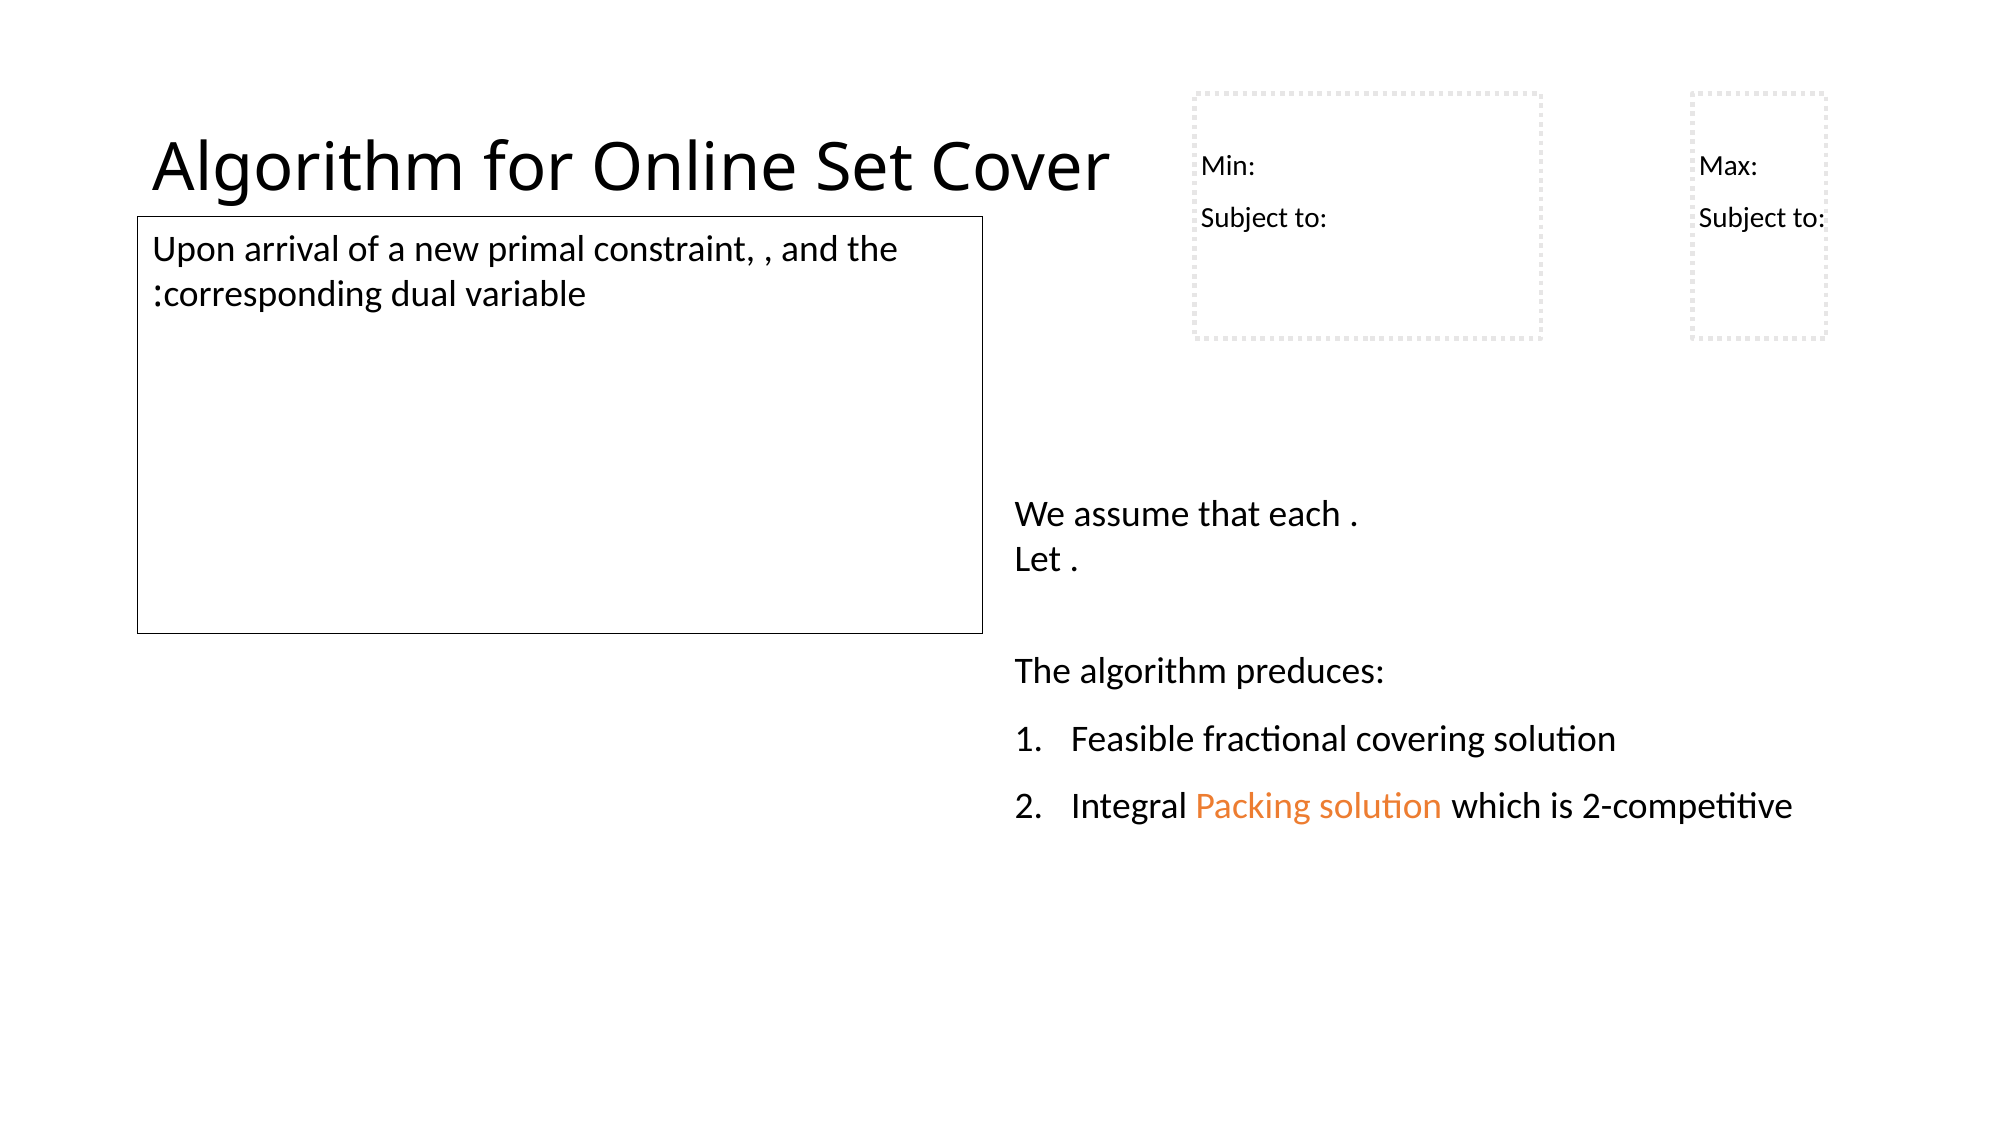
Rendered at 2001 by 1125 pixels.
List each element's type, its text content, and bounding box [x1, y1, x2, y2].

title Algorithm for Online Set Cover [137, 59, 1863, 278]
